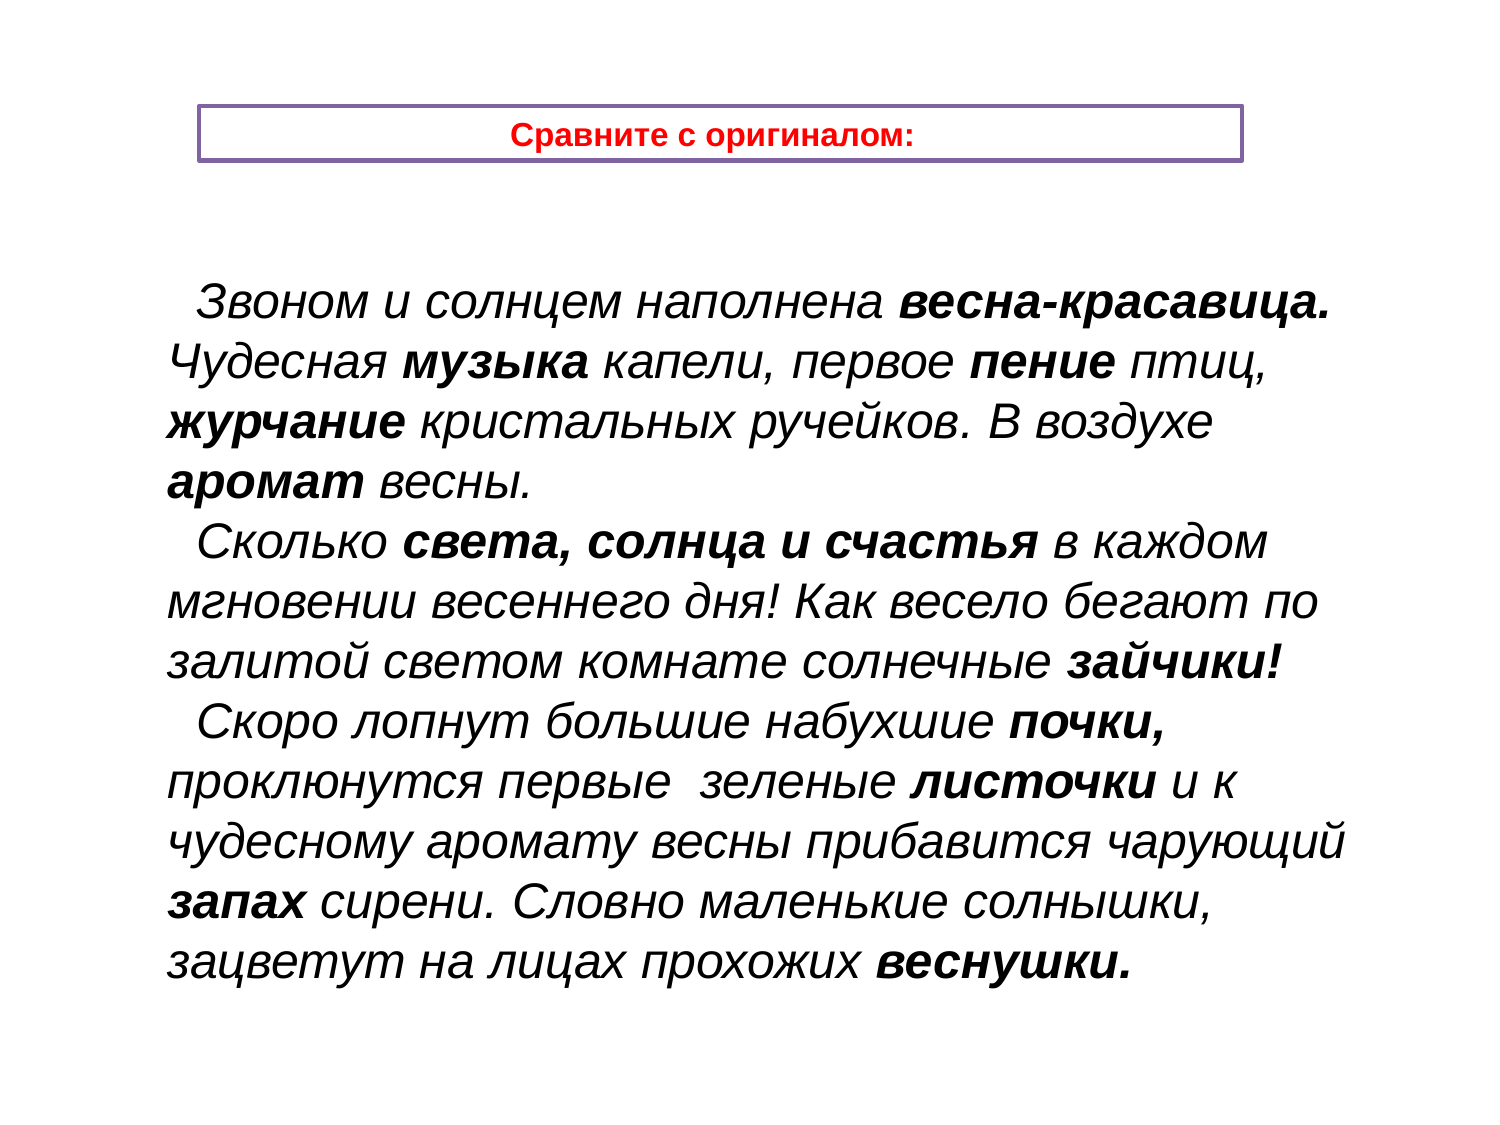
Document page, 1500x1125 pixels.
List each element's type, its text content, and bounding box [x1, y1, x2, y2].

text_box Сравните с оригиналом: [197, 104, 1244, 163]
text_box Звоном и солнцем наполнена весна-красавица. Чудесная музыка капели, первое пение птиц, журчание кристальных ручейков. В воздухе аромат весны. Сколько света, солнца и счастья в каждом мгновении весеннего дня! Как весело бегают по залитой светом комнате солнечные зайчики! Скоро лопнут большие набухшие почки, проклюнутся первые зеленые листочки и к чудесному аромату весны прибавится чарующий запах сирени. Словно маленькие солнышки, зацветут на лицах прохожих веснушки. [152, 261, 1372, 997]
